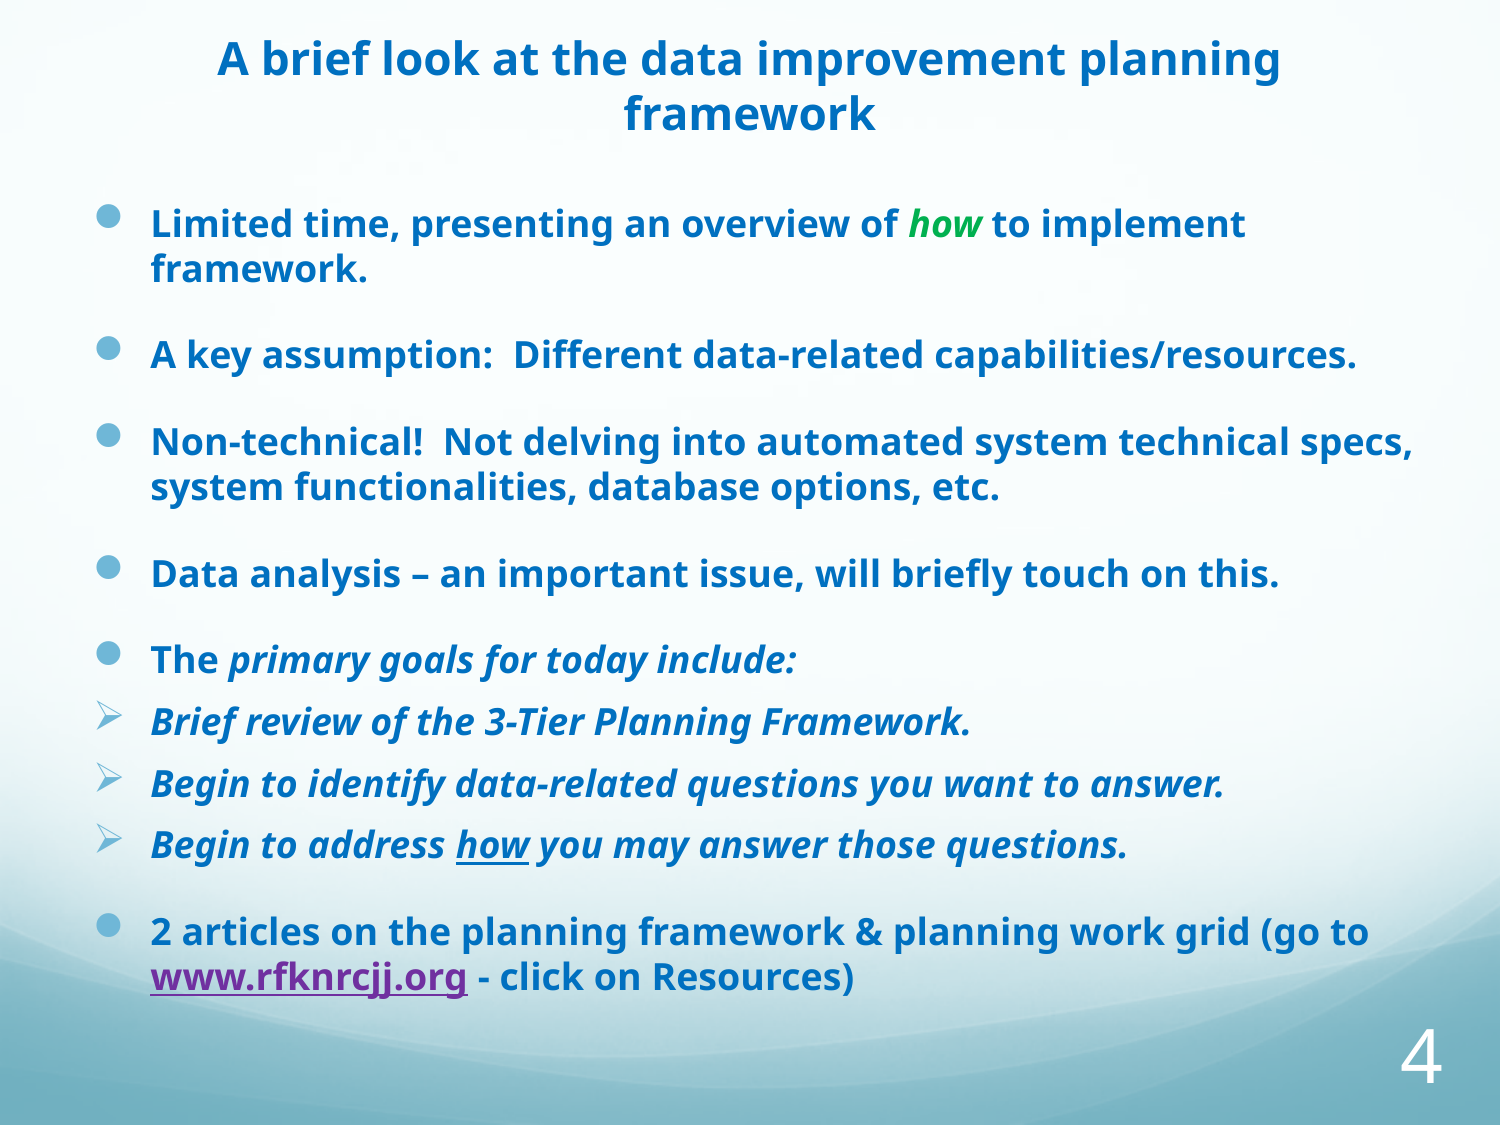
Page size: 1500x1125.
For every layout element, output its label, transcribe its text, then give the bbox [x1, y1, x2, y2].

list Limited time, presenting an overview of how to implement framework. A key assumption: Different data-related capabilities/resources. Non-technical! Not delving into automated system technical specs, system functionalities, database options, etc. Data analysis – an important issue, will briefly touch on this. The primary goals for today include: Brief review of the 3-Tier Planning Framework. Begin to identify data-related questions you want to answer. Begin to address how you may answer those questions. 2 articles on the planning framework & planning work grid (go to www.rfknrcjj.org - click on Resources) [78, 192, 1430, 1011]
slide_number 4 [1295, 1029, 1459, 1090]
title A brief look at the data improvement planning framework [90, 39, 1410, 147]
